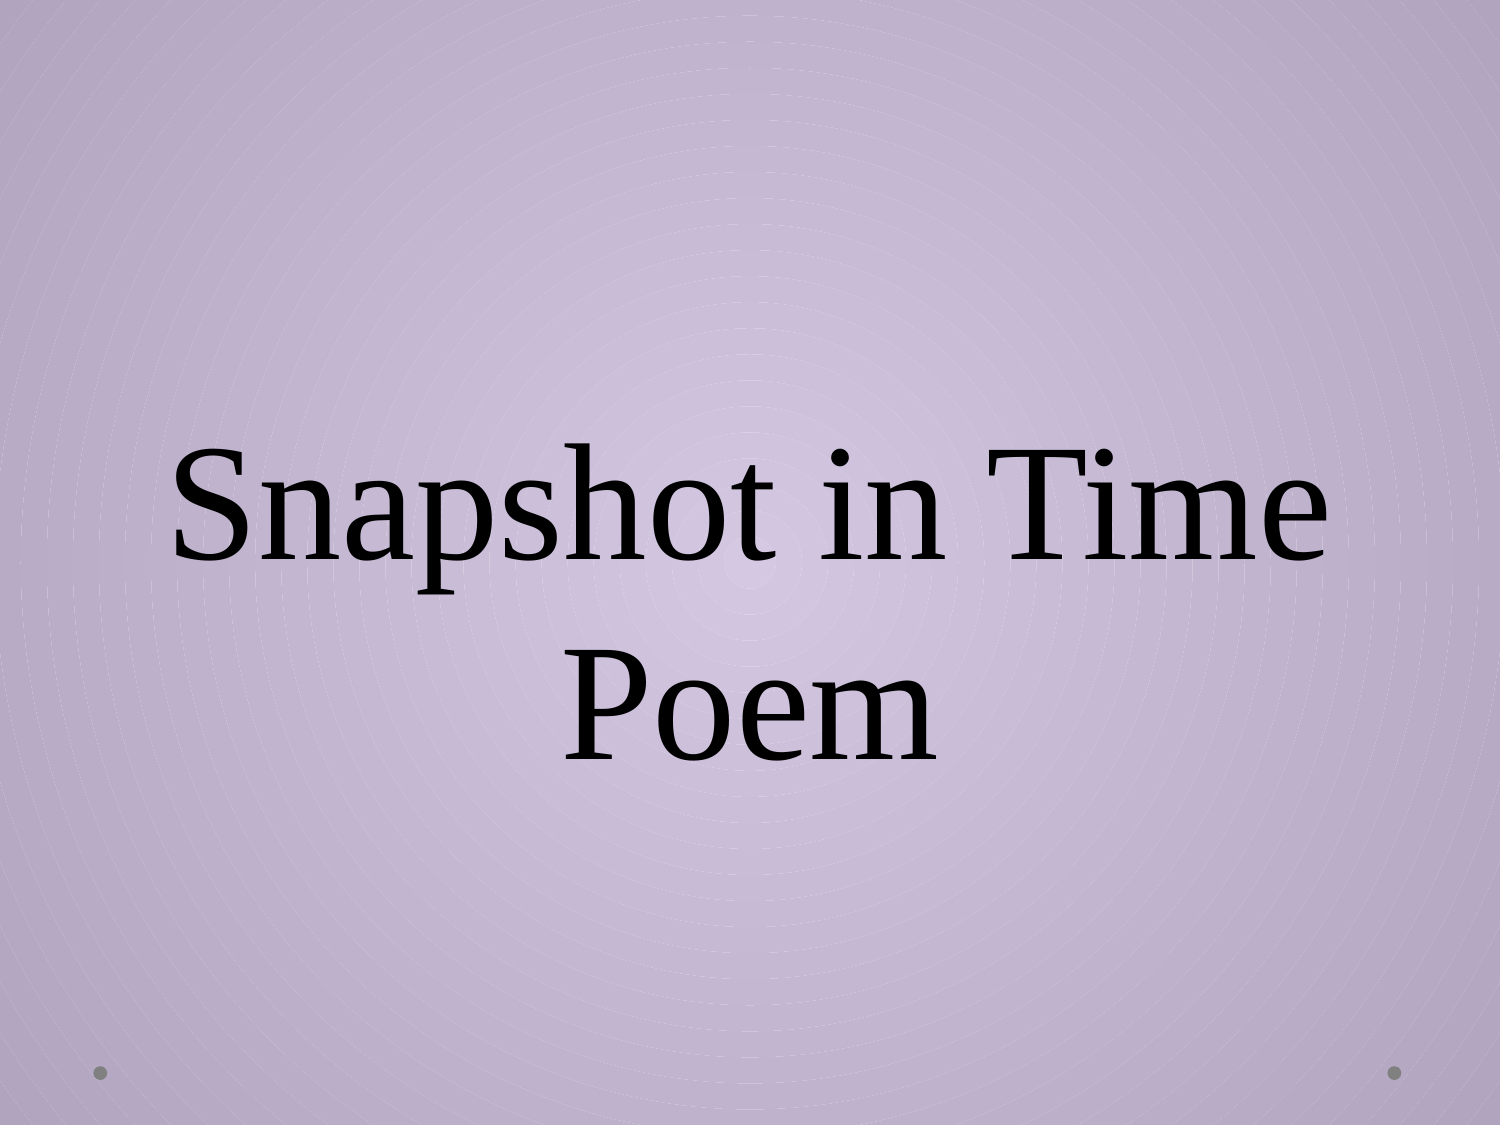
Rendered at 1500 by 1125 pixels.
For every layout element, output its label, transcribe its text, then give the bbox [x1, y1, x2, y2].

title Snapshot in Time Poem [112, 99, 1388, 800]
